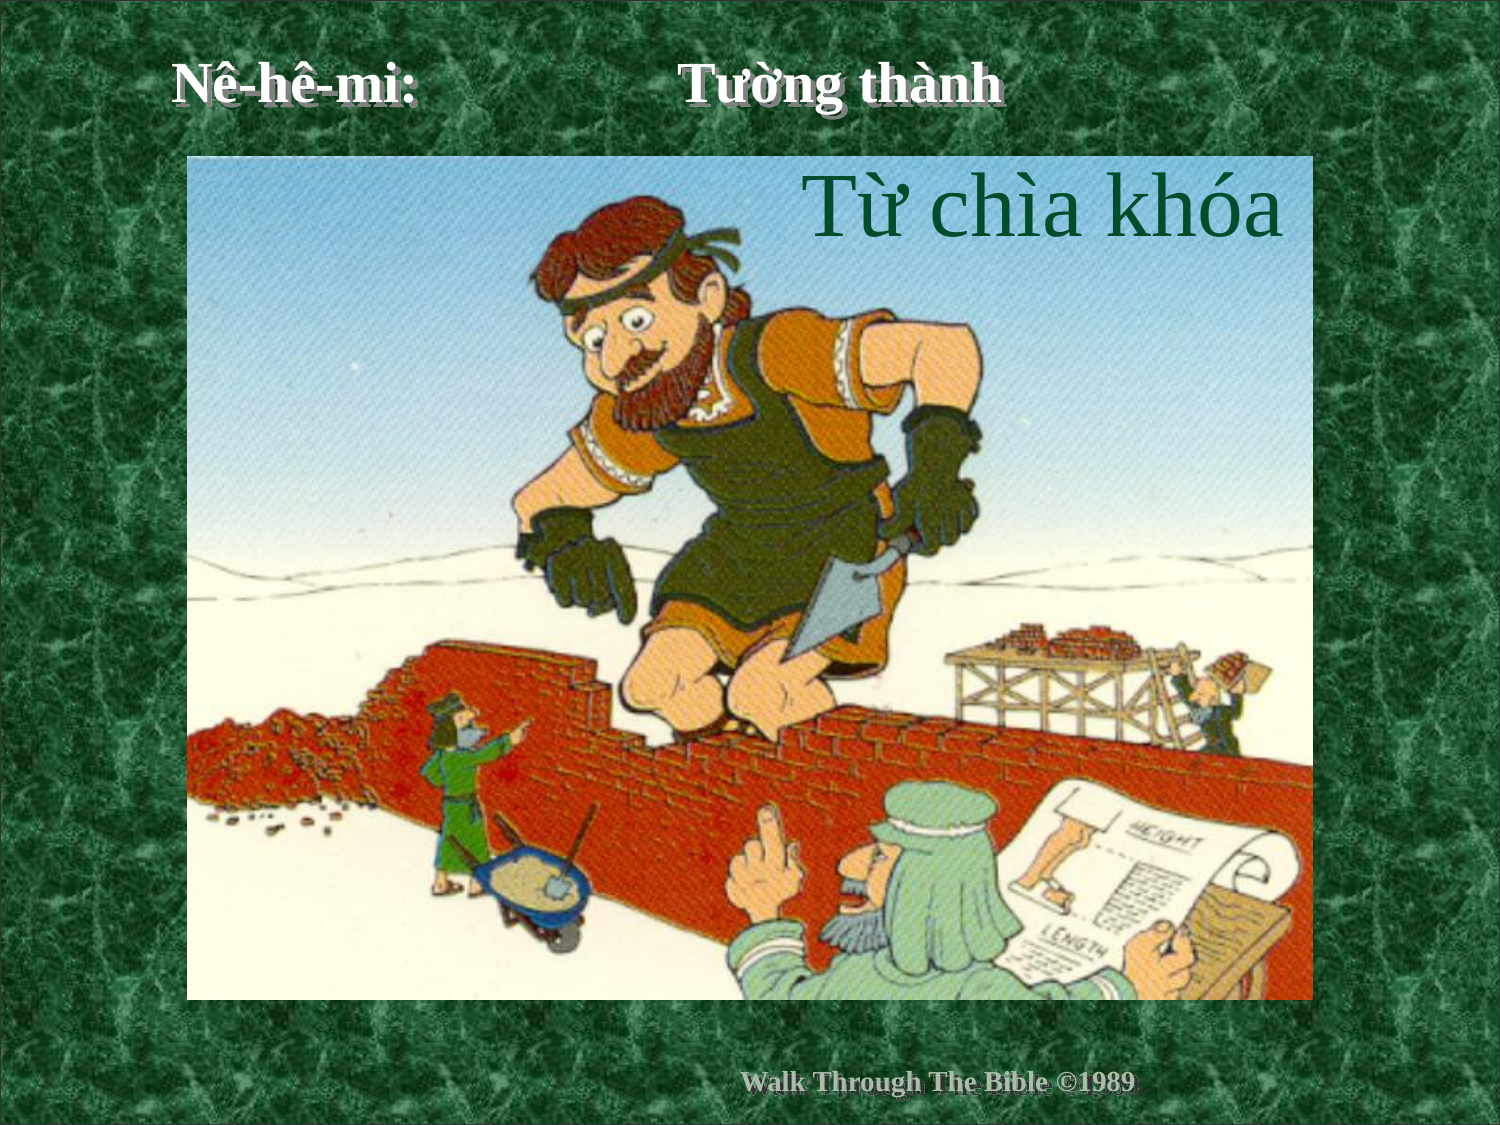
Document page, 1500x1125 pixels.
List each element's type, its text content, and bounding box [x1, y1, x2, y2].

picture [187, 155, 1313, 1001]
text_box Nê-hê-mi: [156, 24, 662, 75]
title Từ chìa khóa [112, 75, 1300, 263]
text_box [0, 0, 1500, 1125]
text_box Tường thành [662, 24, 1338, 160]
text_box Walk Through The Bible ©1989 [725, 1048, 1500, 1124]
